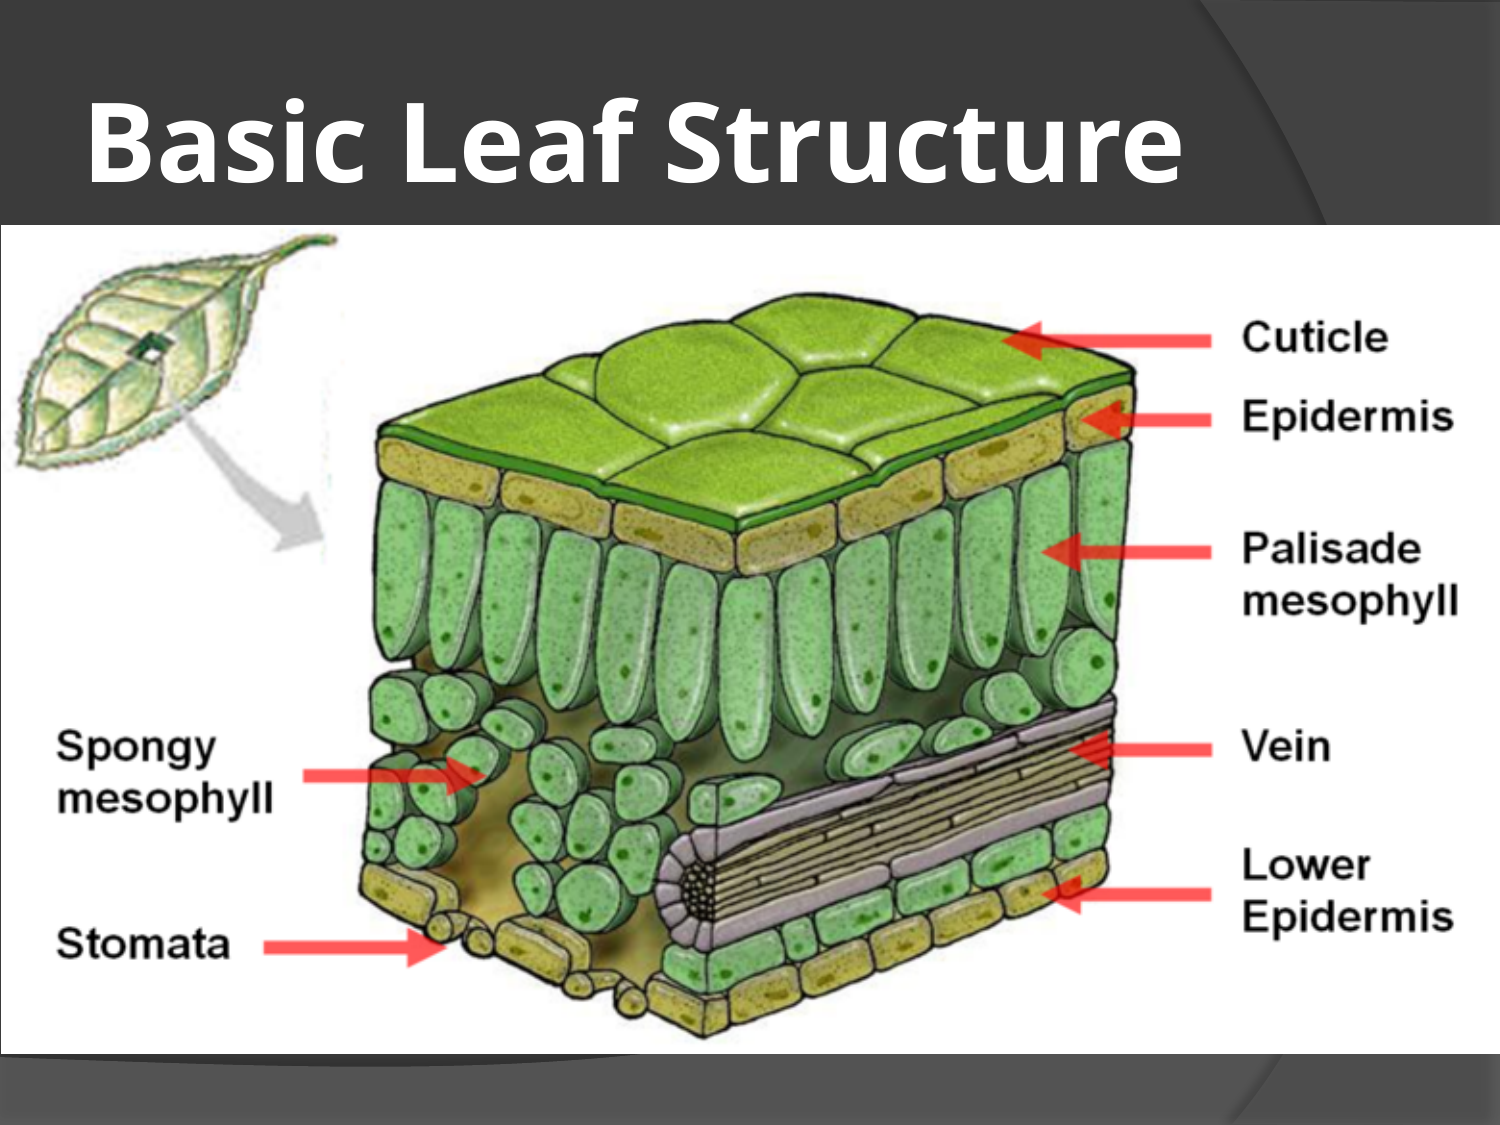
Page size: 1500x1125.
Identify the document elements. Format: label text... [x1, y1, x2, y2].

title Basic Leaf Structure [75, 45, 1301, 217]
picture [1, 225, 1500, 1054]
